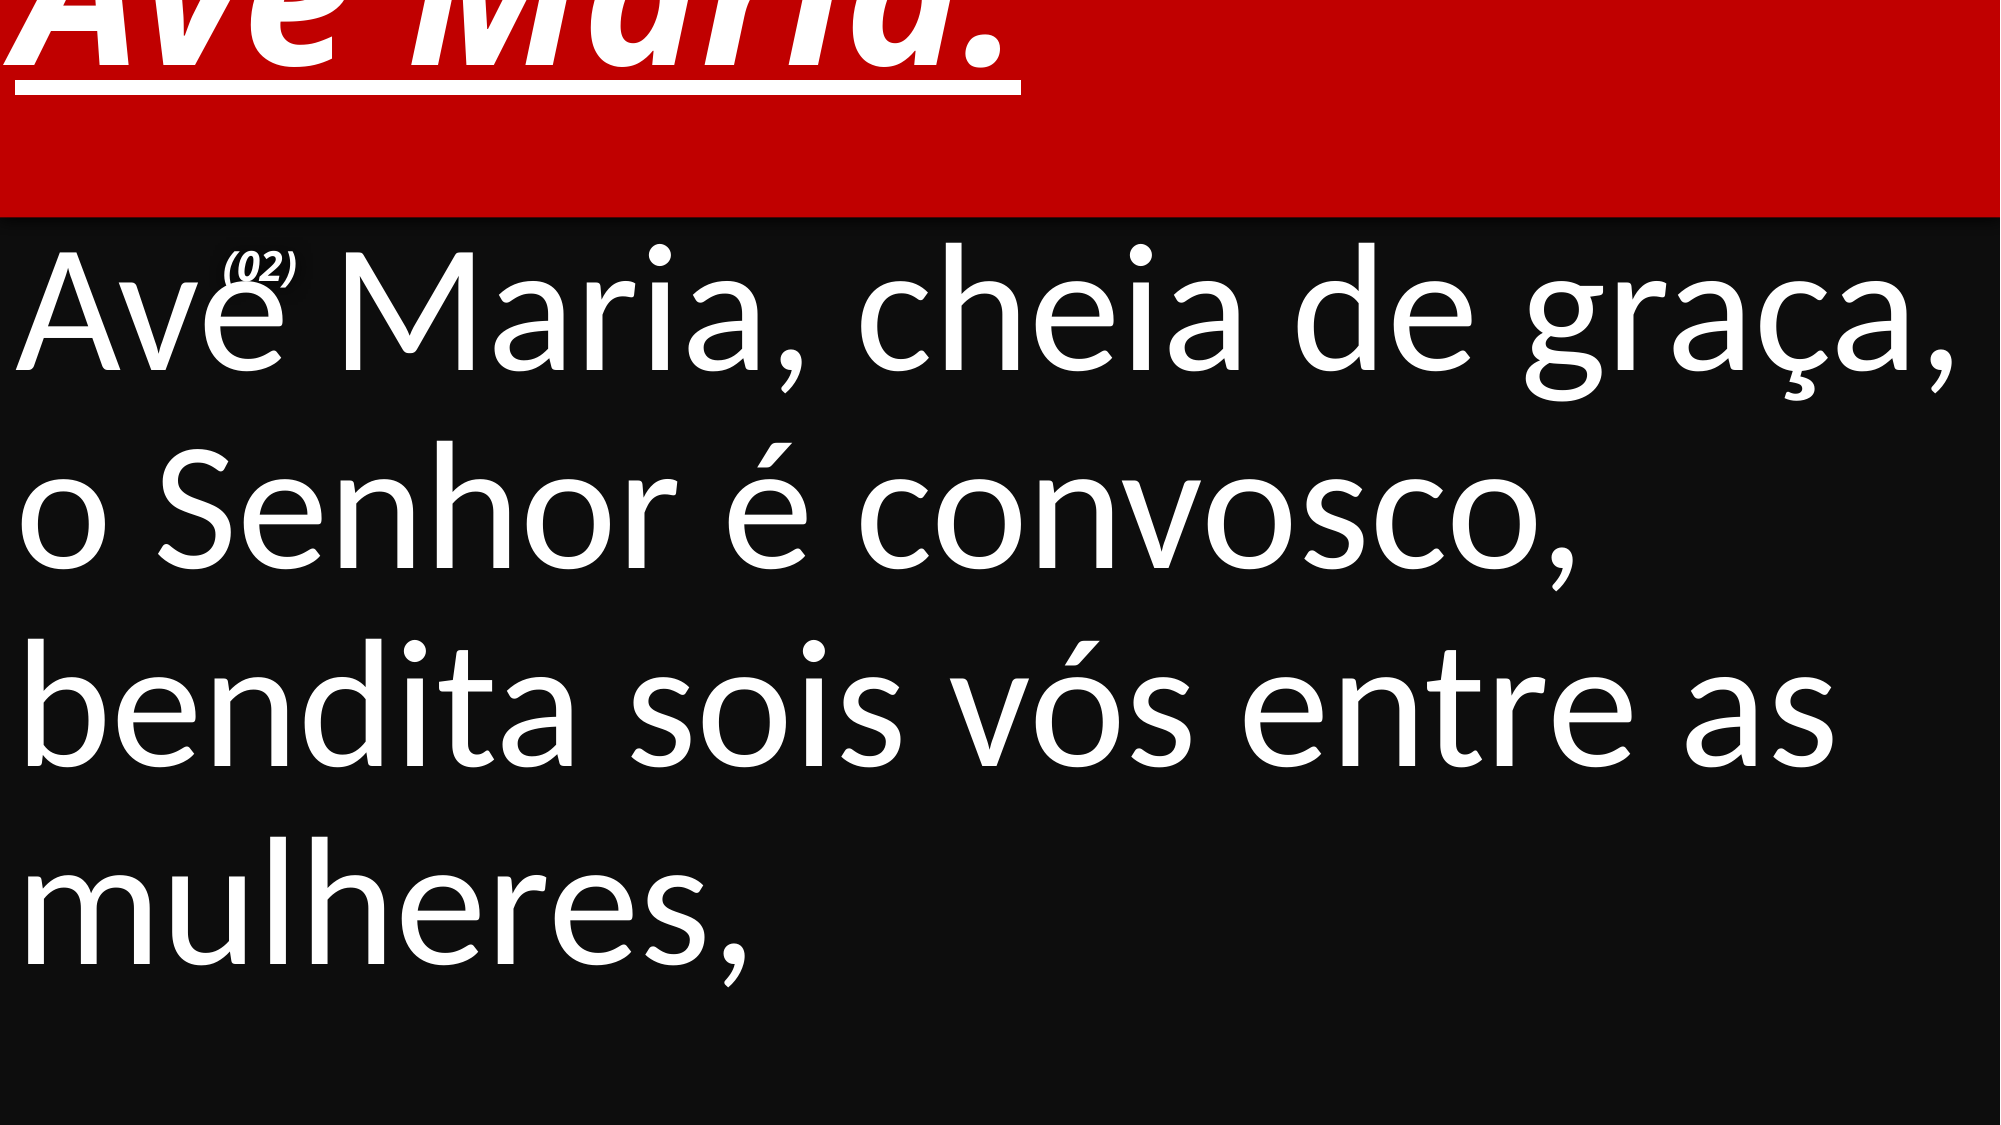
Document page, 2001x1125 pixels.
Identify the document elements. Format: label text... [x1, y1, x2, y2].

list Ave Maria, cheia de graça, o Senhor é convosco, bendita sois vós entre as mulheres, [0, 204, 2000, 1125]
title Ave Maria: (02) [0, 0, 2000, 204]
